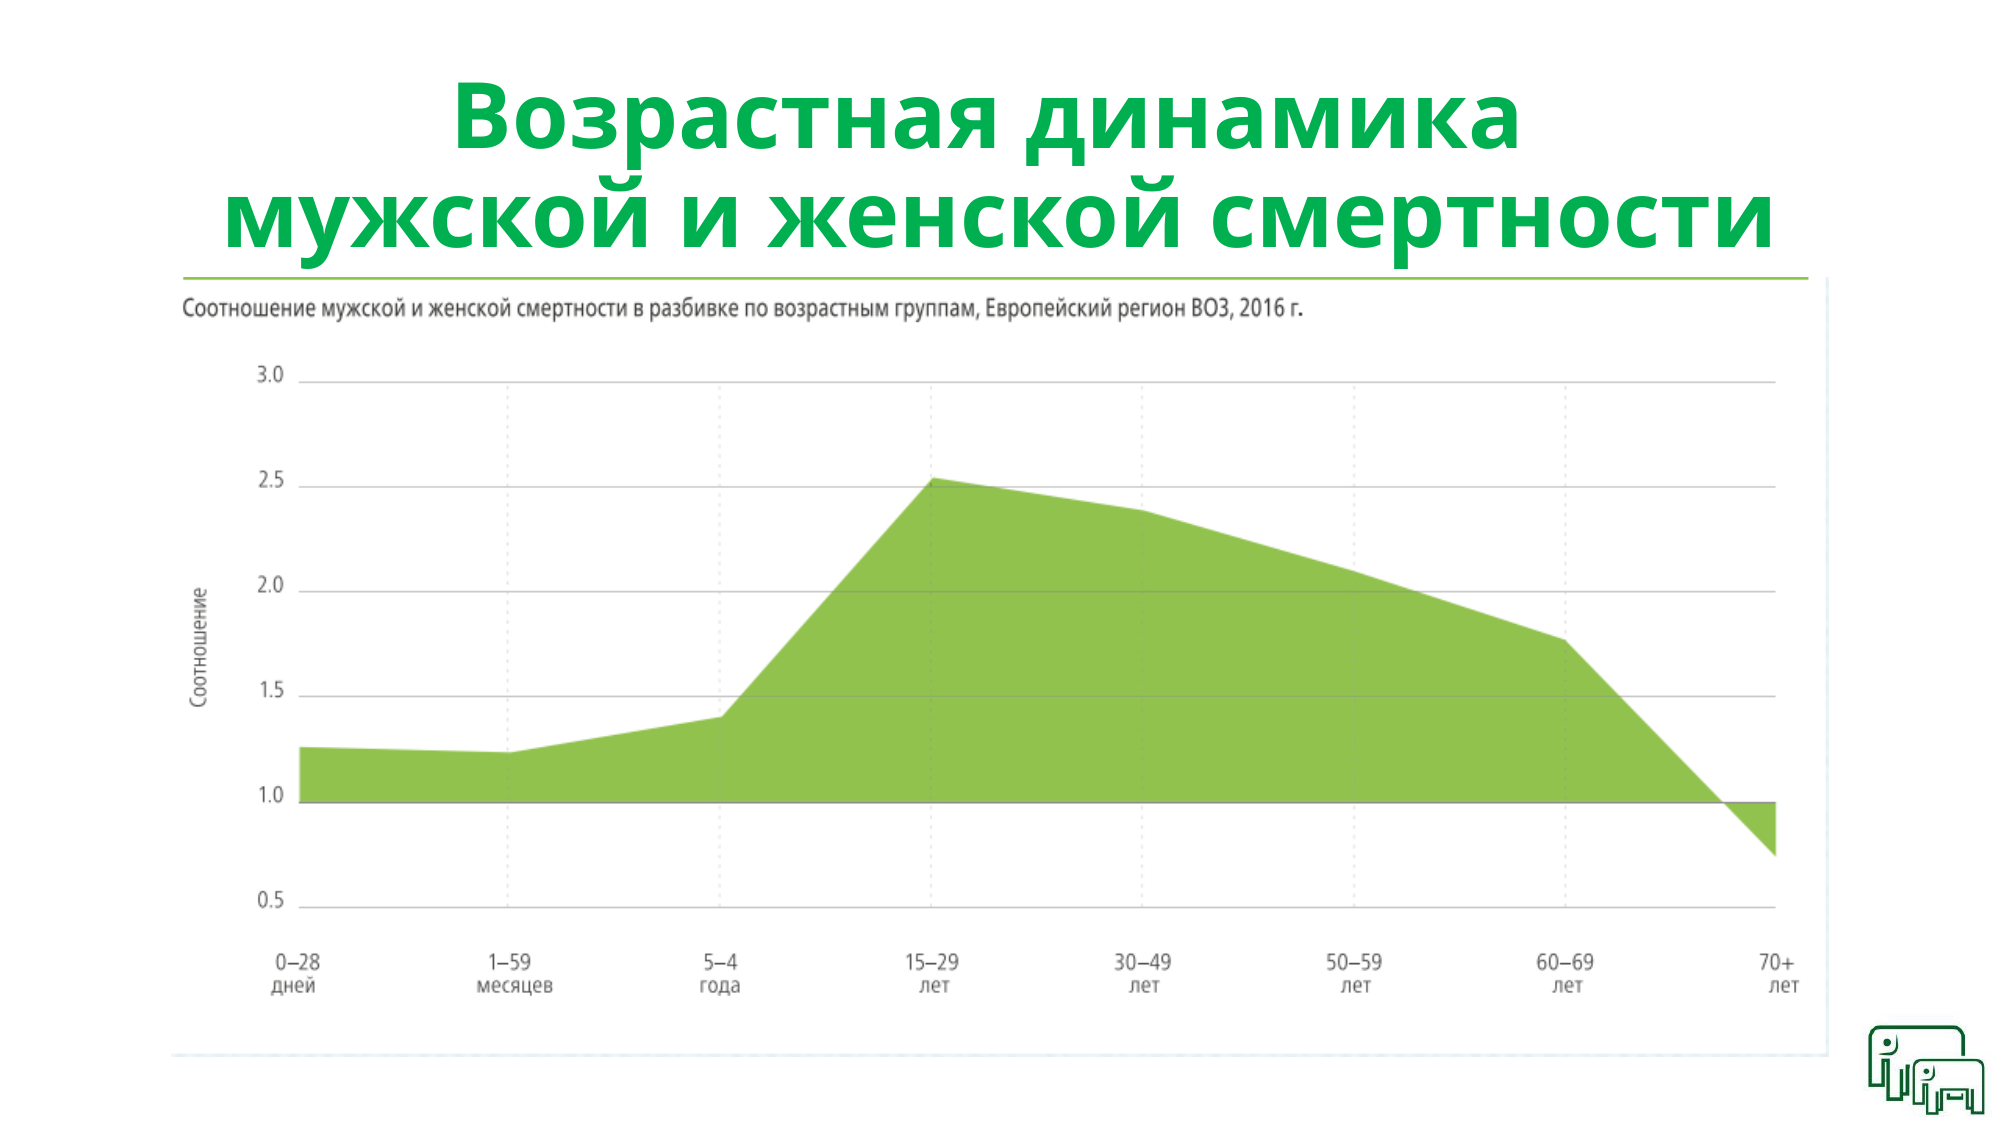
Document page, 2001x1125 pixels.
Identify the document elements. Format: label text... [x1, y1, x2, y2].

title Возрастная динамика мужской и женской смертности [137, 59, 1863, 278]
picture [170, 277, 1829, 1058]
picture [1862, 1013, 1992, 1119]
